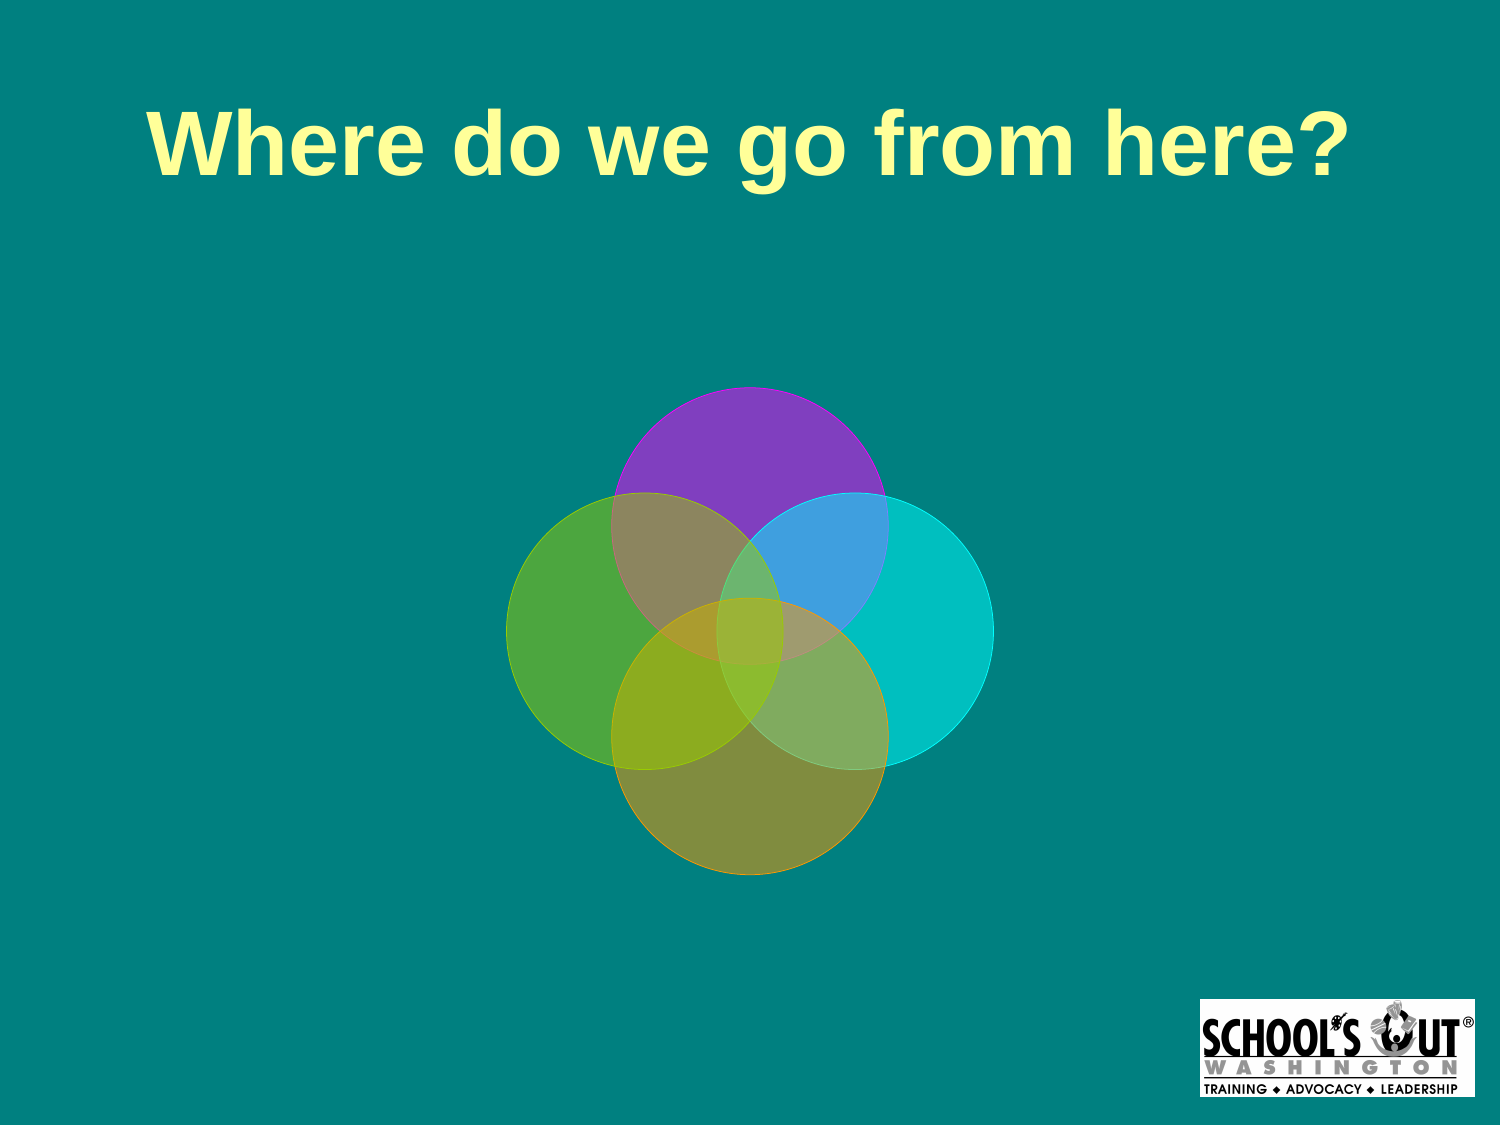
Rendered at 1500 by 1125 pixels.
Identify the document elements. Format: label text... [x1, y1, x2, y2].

picture [1200, 999, 1475, 1097]
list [74, 262, 1426, 1001]
title Where do we go from here? [74, 44, 1426, 233]
